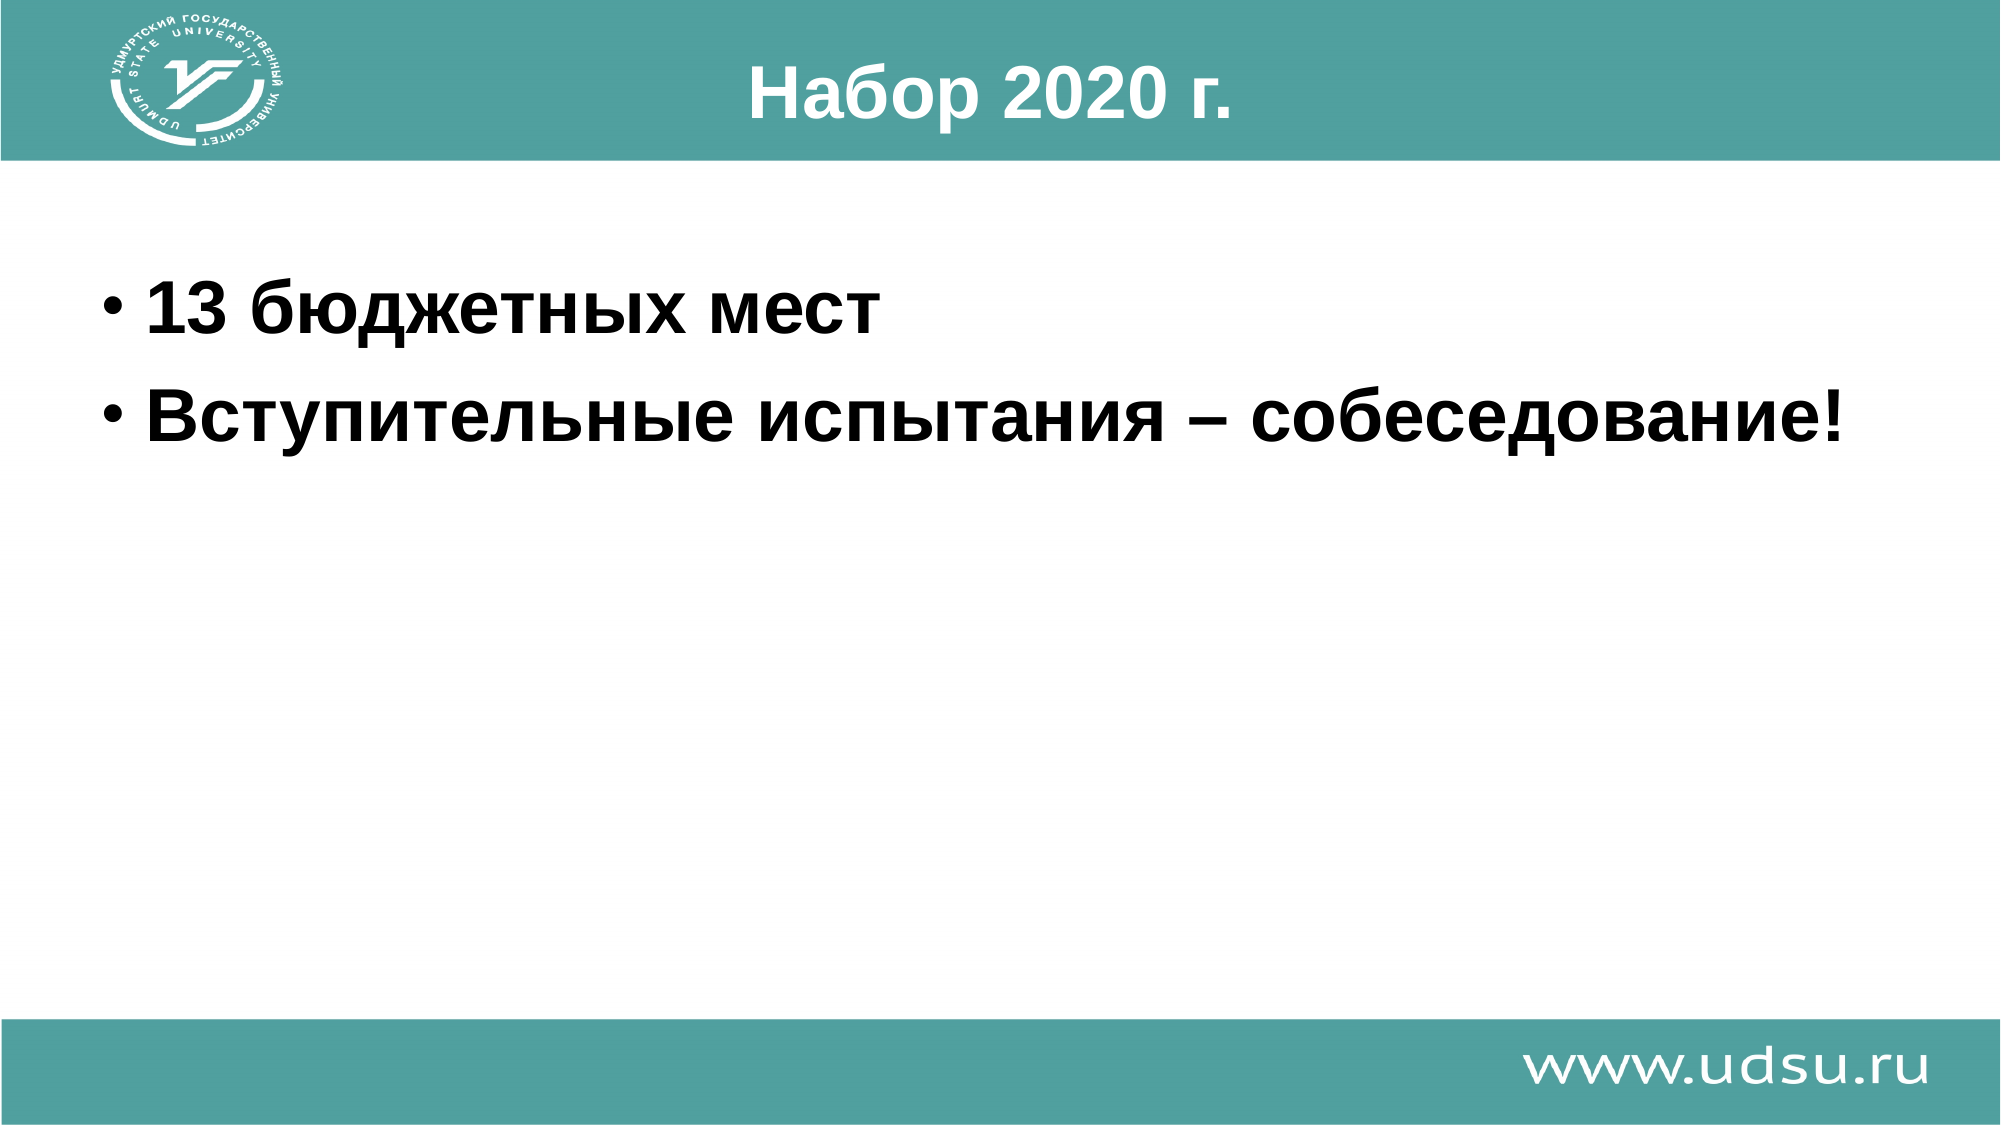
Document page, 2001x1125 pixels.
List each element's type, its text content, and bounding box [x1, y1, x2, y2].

title Набор 2020 г. [102, 0, 1902, 188]
list 13 бюджетных мест Вступительные испытания – собеседование! [99, 263, 1899, 1006]
picture [0, 0, 2001, 1125]
